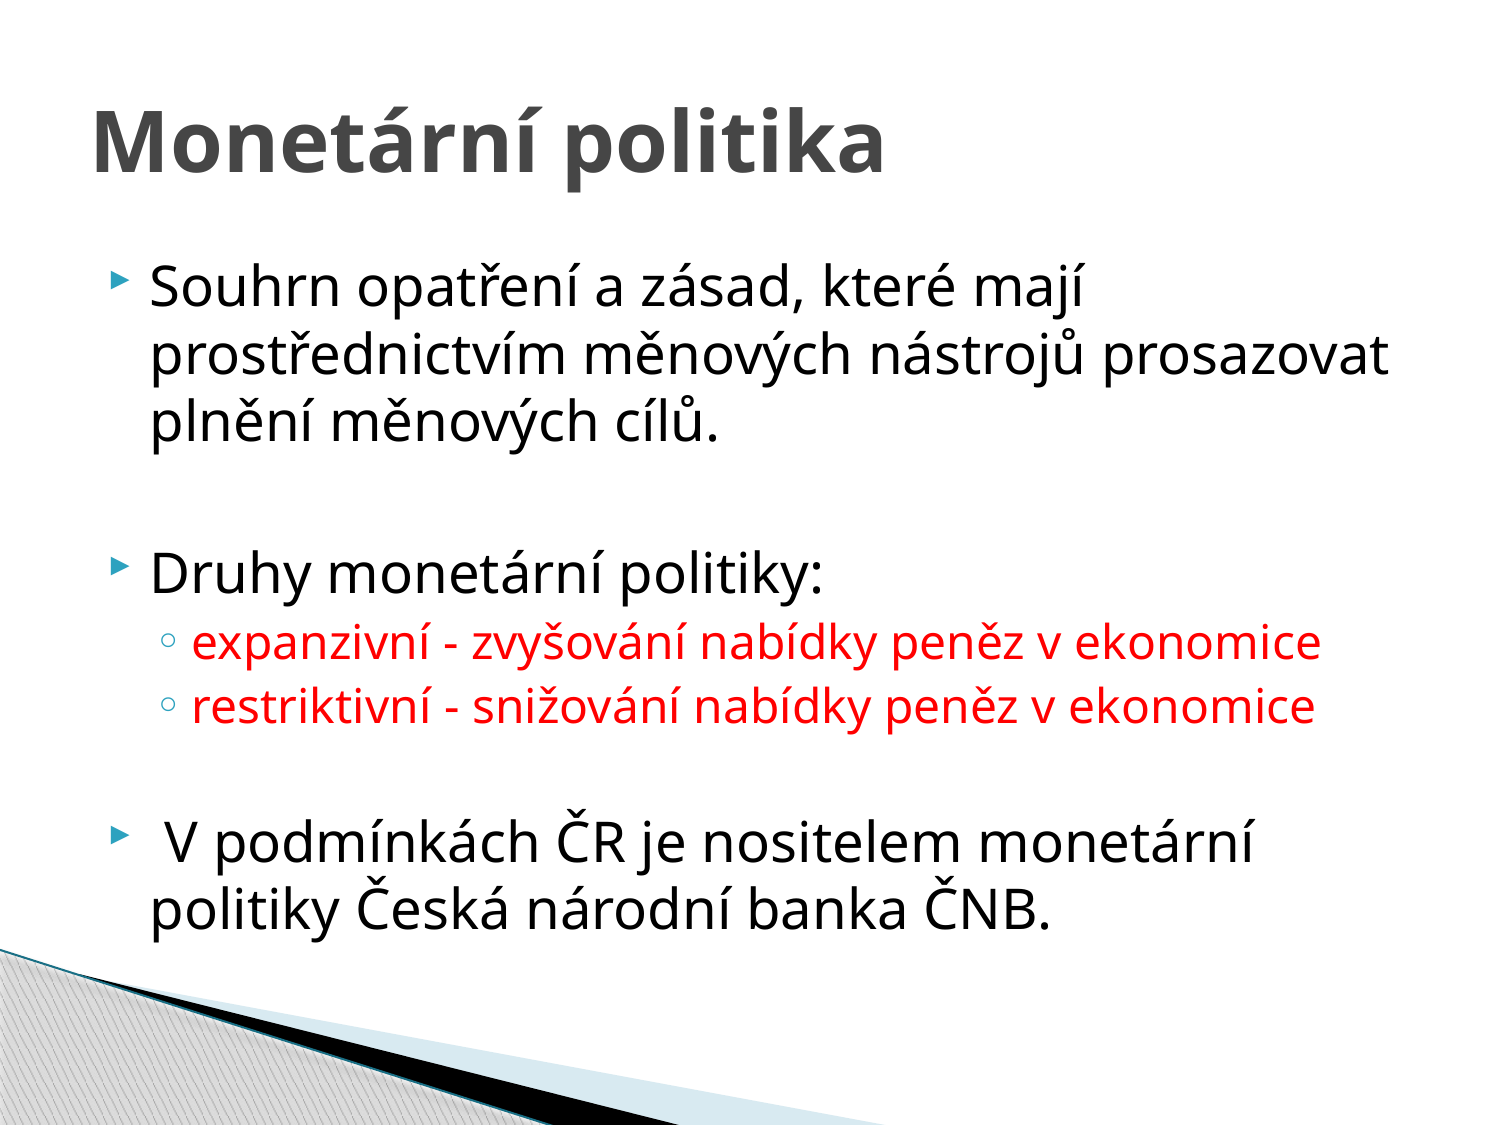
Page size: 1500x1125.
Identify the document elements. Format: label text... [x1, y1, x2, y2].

list Souhrn opatření a zásad, které mají prostřednictvím měnových nástrojů prosazovat plnění měnových cílů. Druhy monetární politiky: expanzivní - zvyšování nabídky peněz v ekonomice restriktivní - snižování nabídky peněz v ekonomice V podmínkách ČR je nositelem monetární politiky Česká národní banka ČNB. [75, 243, 1425, 986]
title Monetární politika [75, 45, 1425, 233]
